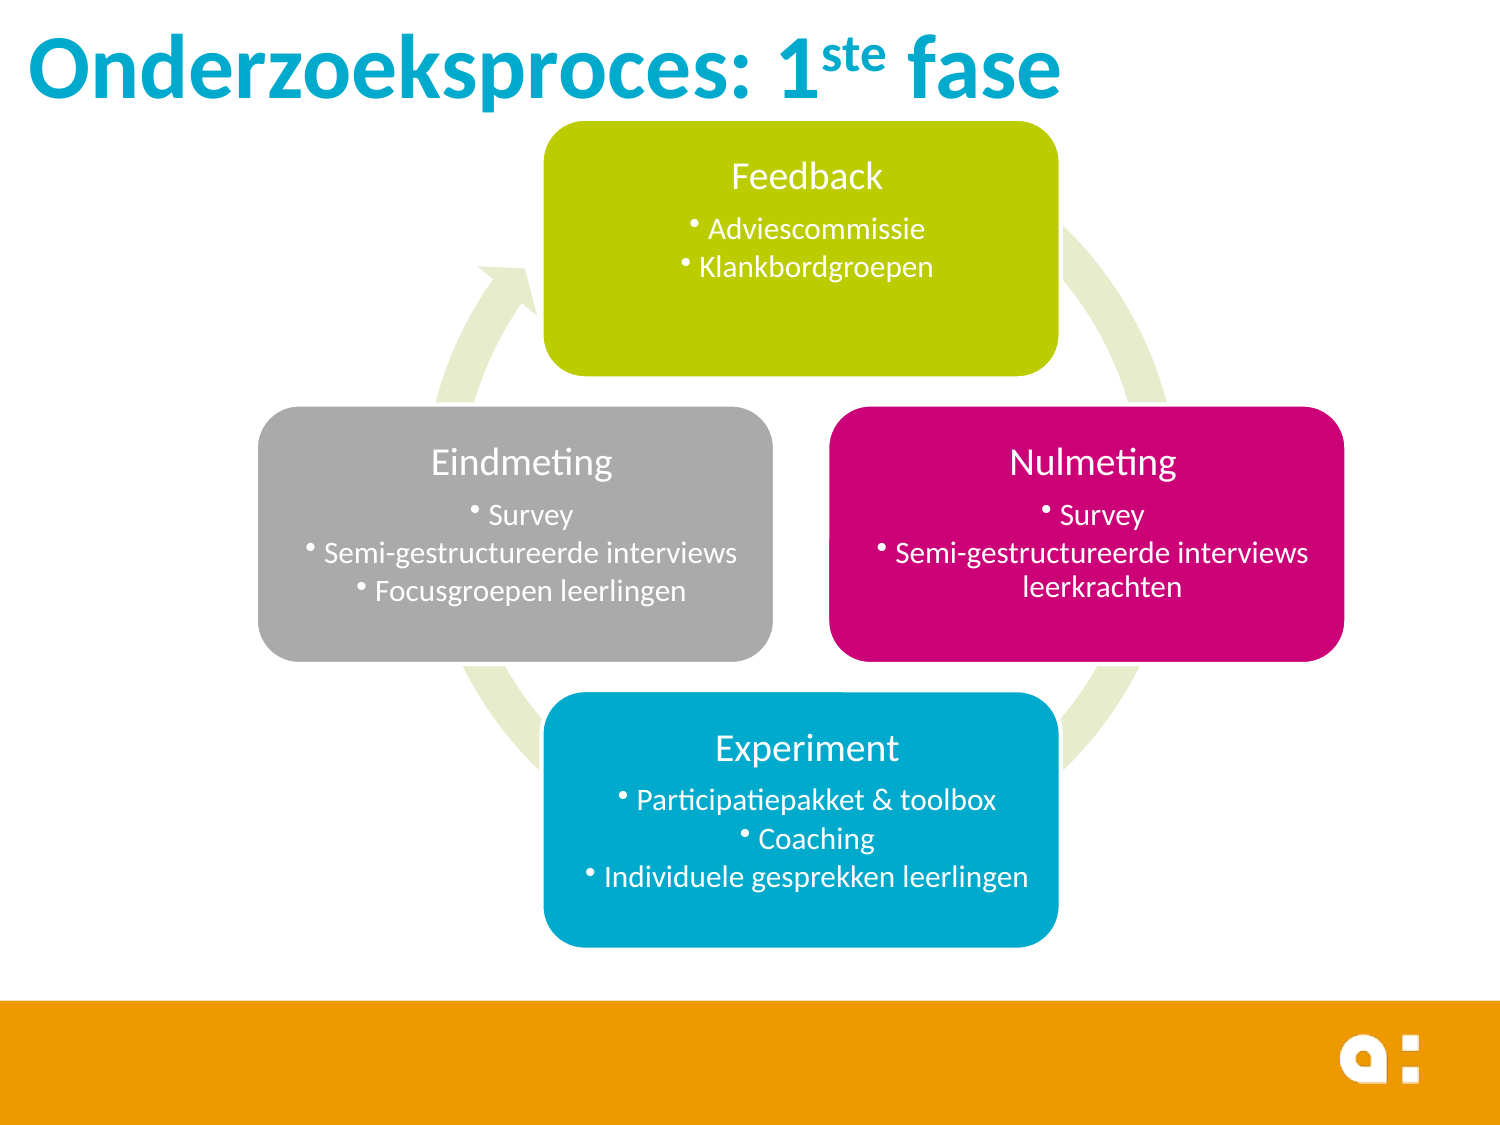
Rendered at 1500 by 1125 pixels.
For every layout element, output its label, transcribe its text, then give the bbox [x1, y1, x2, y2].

picture [1340, 1034, 1419, 1084]
title Onderzoeksproces: 1ste fase [28, 0, 1375, 119]
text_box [167, 118, 1435, 951]
